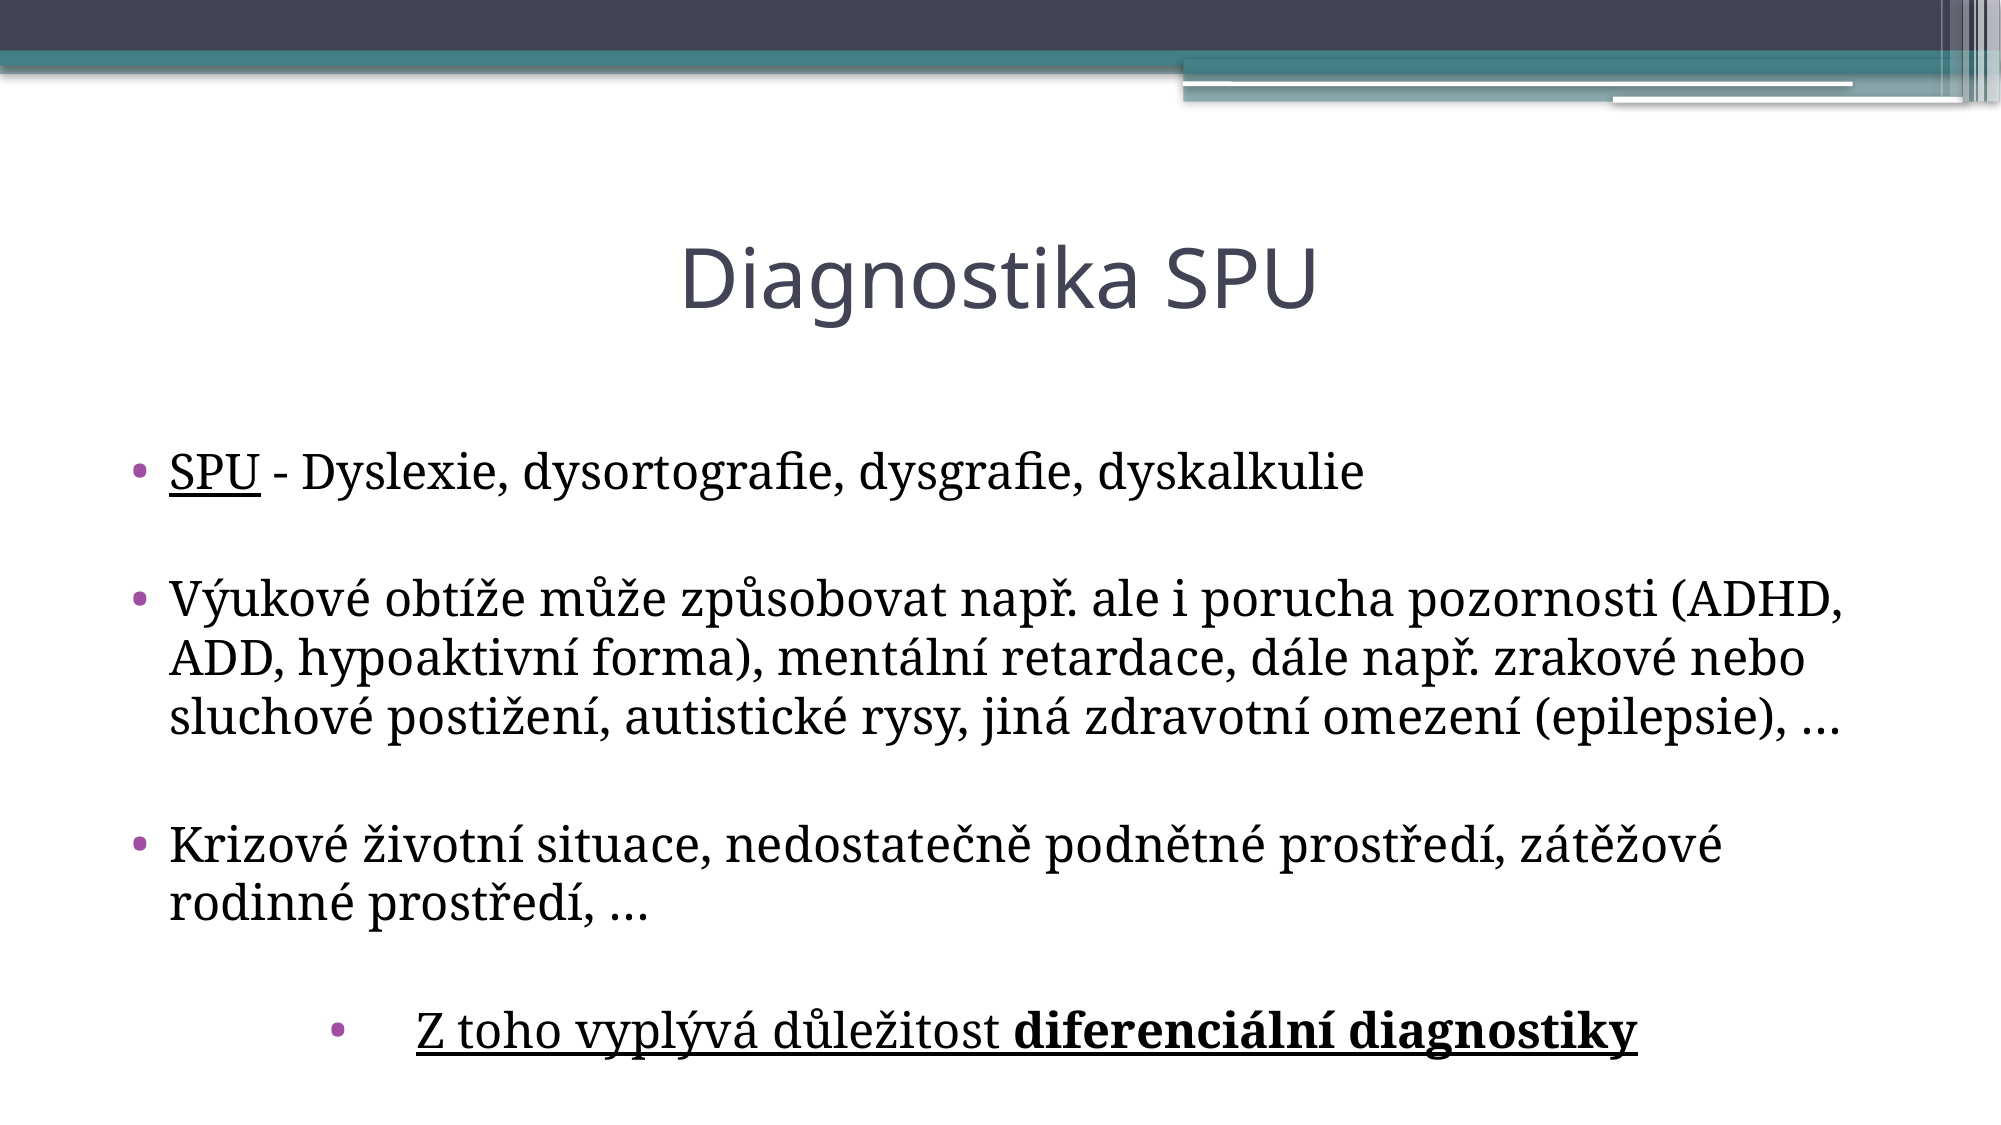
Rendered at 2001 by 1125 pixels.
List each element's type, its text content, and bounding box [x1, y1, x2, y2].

list SPU - Dyslexie, dysortografie, dysgrafie, dyskalkulie Výukové obtíže může způsobovat např. ale i porucha pozornosti (ADHD, ADD, hypoaktivní forma), mentální retardace, dále např. zrakové nebo sluchové postižení, autistické rysy, jiná zdravotní omezení (epilepsie), … Krizové životní situace, nedostatečně podnětné prostředí, zátěžové rodinné prostředí, … Z toho vyplývá důležitost diferenciální diagnostiky [99, 368, 1900, 1079]
title Diagnostika SPU [99, 187, 1900, 363]
